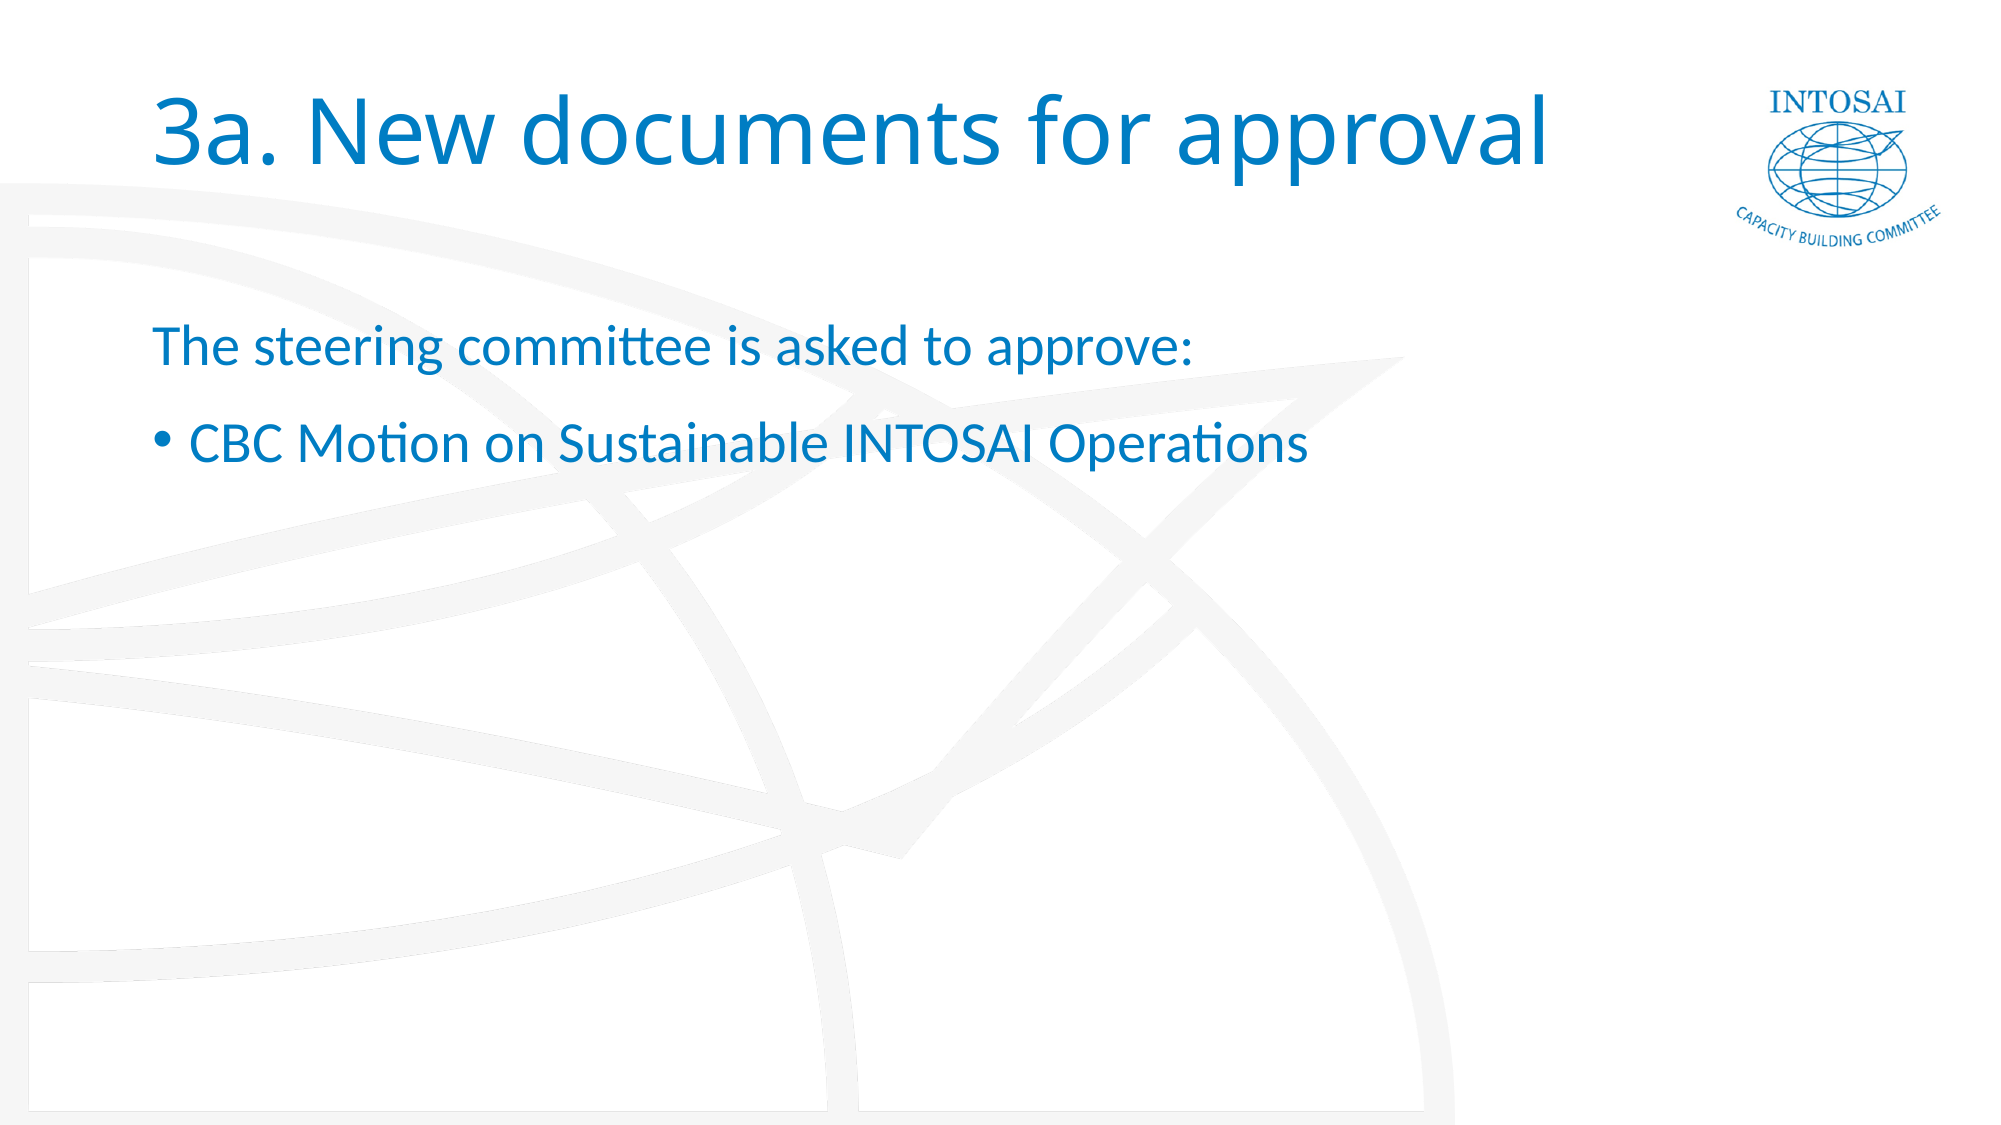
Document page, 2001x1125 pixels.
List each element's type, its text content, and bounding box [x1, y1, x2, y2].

title 3a. New documents for approval [137, 59, 1680, 211]
picture [1718, 76, 1957, 261]
list The steering committee is asked to approve: CBC Motion on Sustainable INTOSAI Operations [137, 294, 1863, 831]
